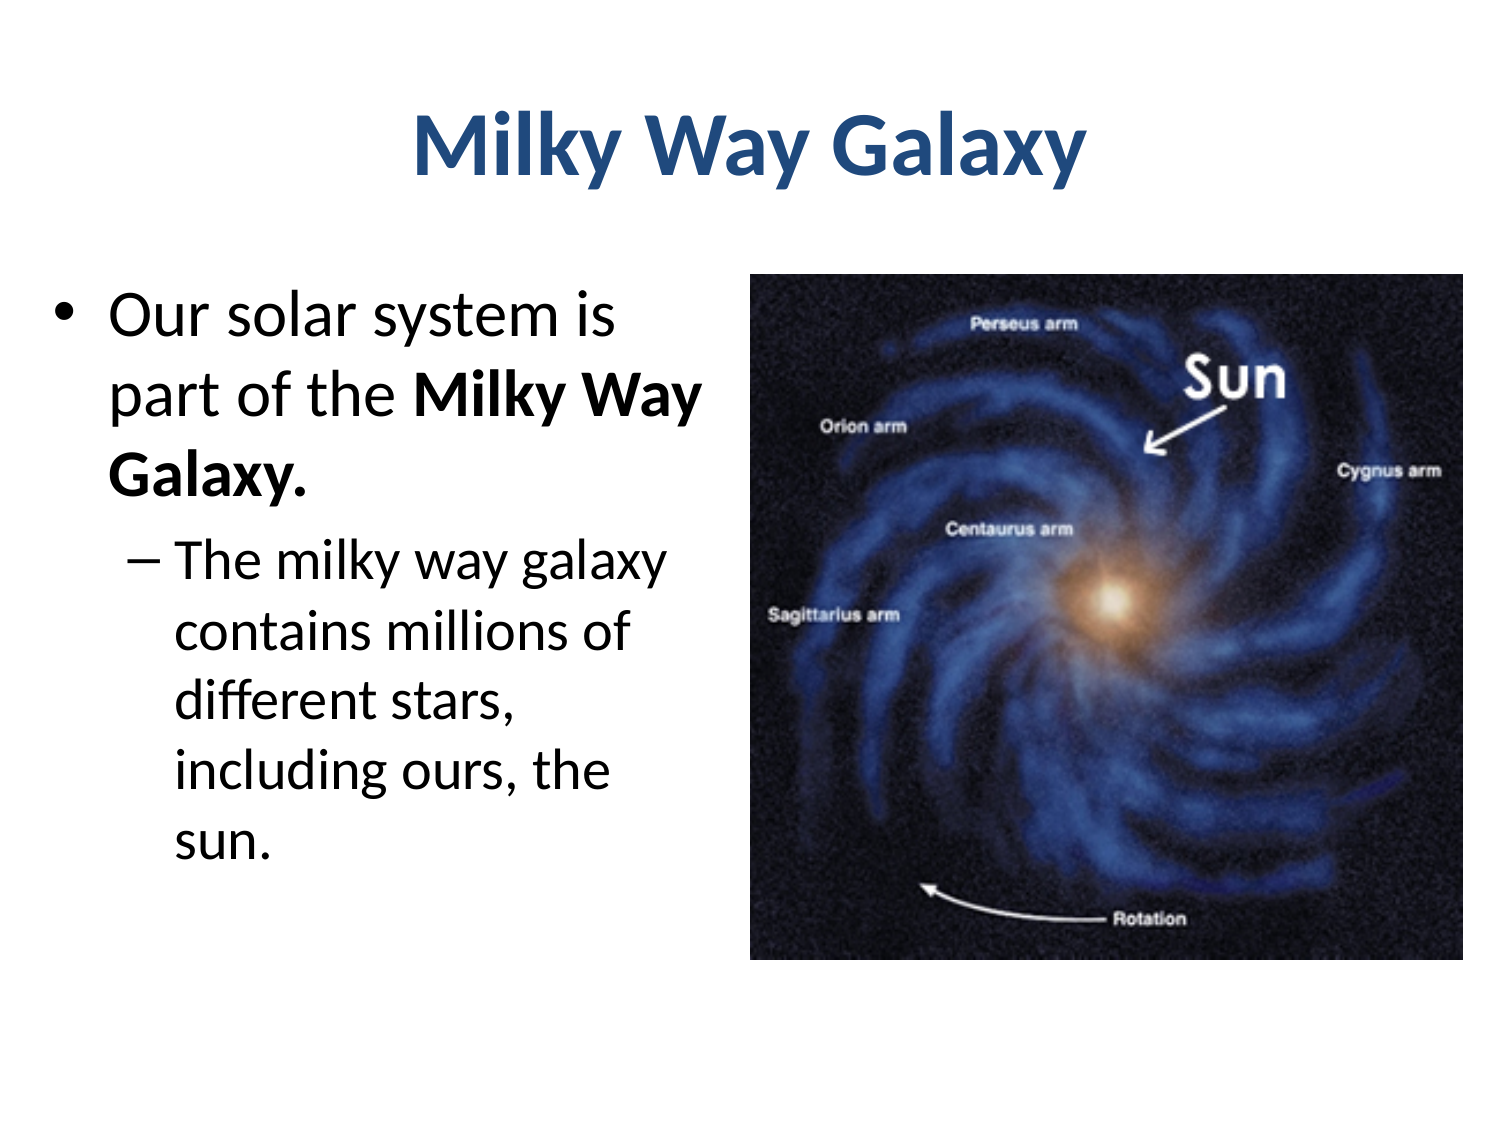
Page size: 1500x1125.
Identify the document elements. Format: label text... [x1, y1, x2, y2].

title Milky Way Galaxy [75, 45, 1425, 233]
picture [749, 274, 1463, 960]
list Our solar system is part of the Milky Way Galaxy. The milky way galaxy contains millions of different stars, including ours, the sun. [37, 262, 738, 1005]
